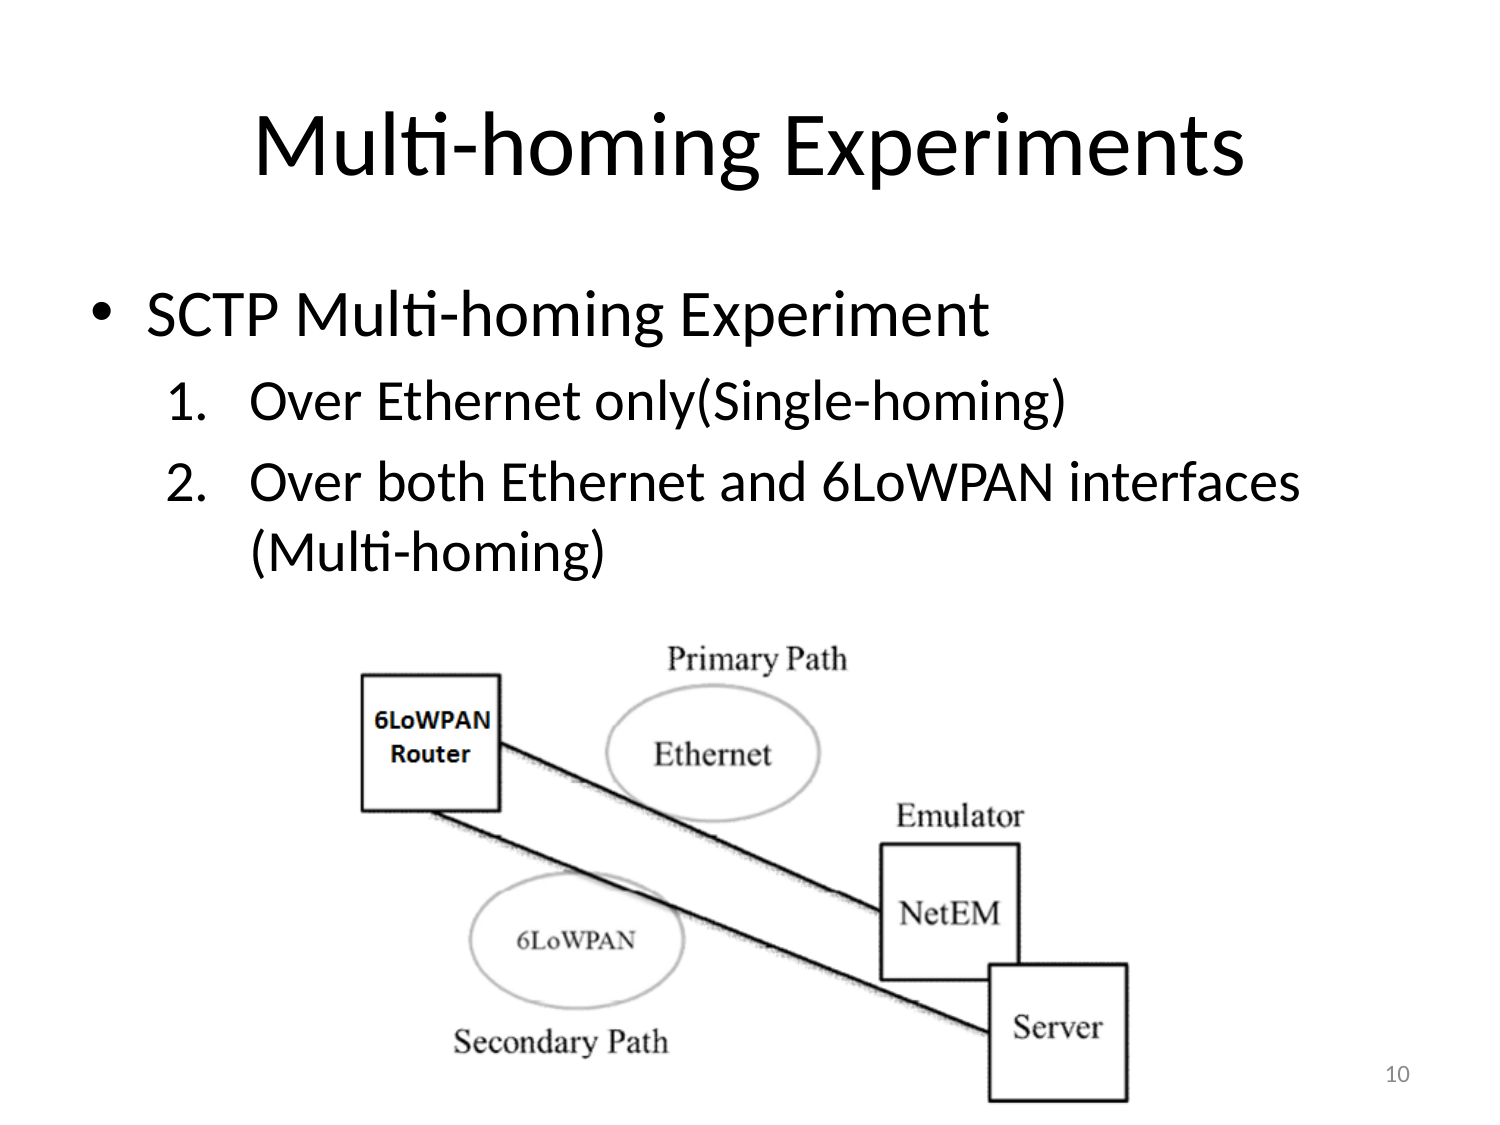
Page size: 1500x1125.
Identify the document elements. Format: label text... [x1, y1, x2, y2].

slide_number 10 [1166, 1042, 1425, 1103]
title Multi-homing Experiments [75, 45, 1425, 233]
list SCTP Multi-homing Experiment Over Ethernet only(Single-homing) Over both Ethernet and 6LoWPAN interfaces (Multi-homing) [75, 262, 1425, 669]
picture [336, 594, 1162, 1125]
